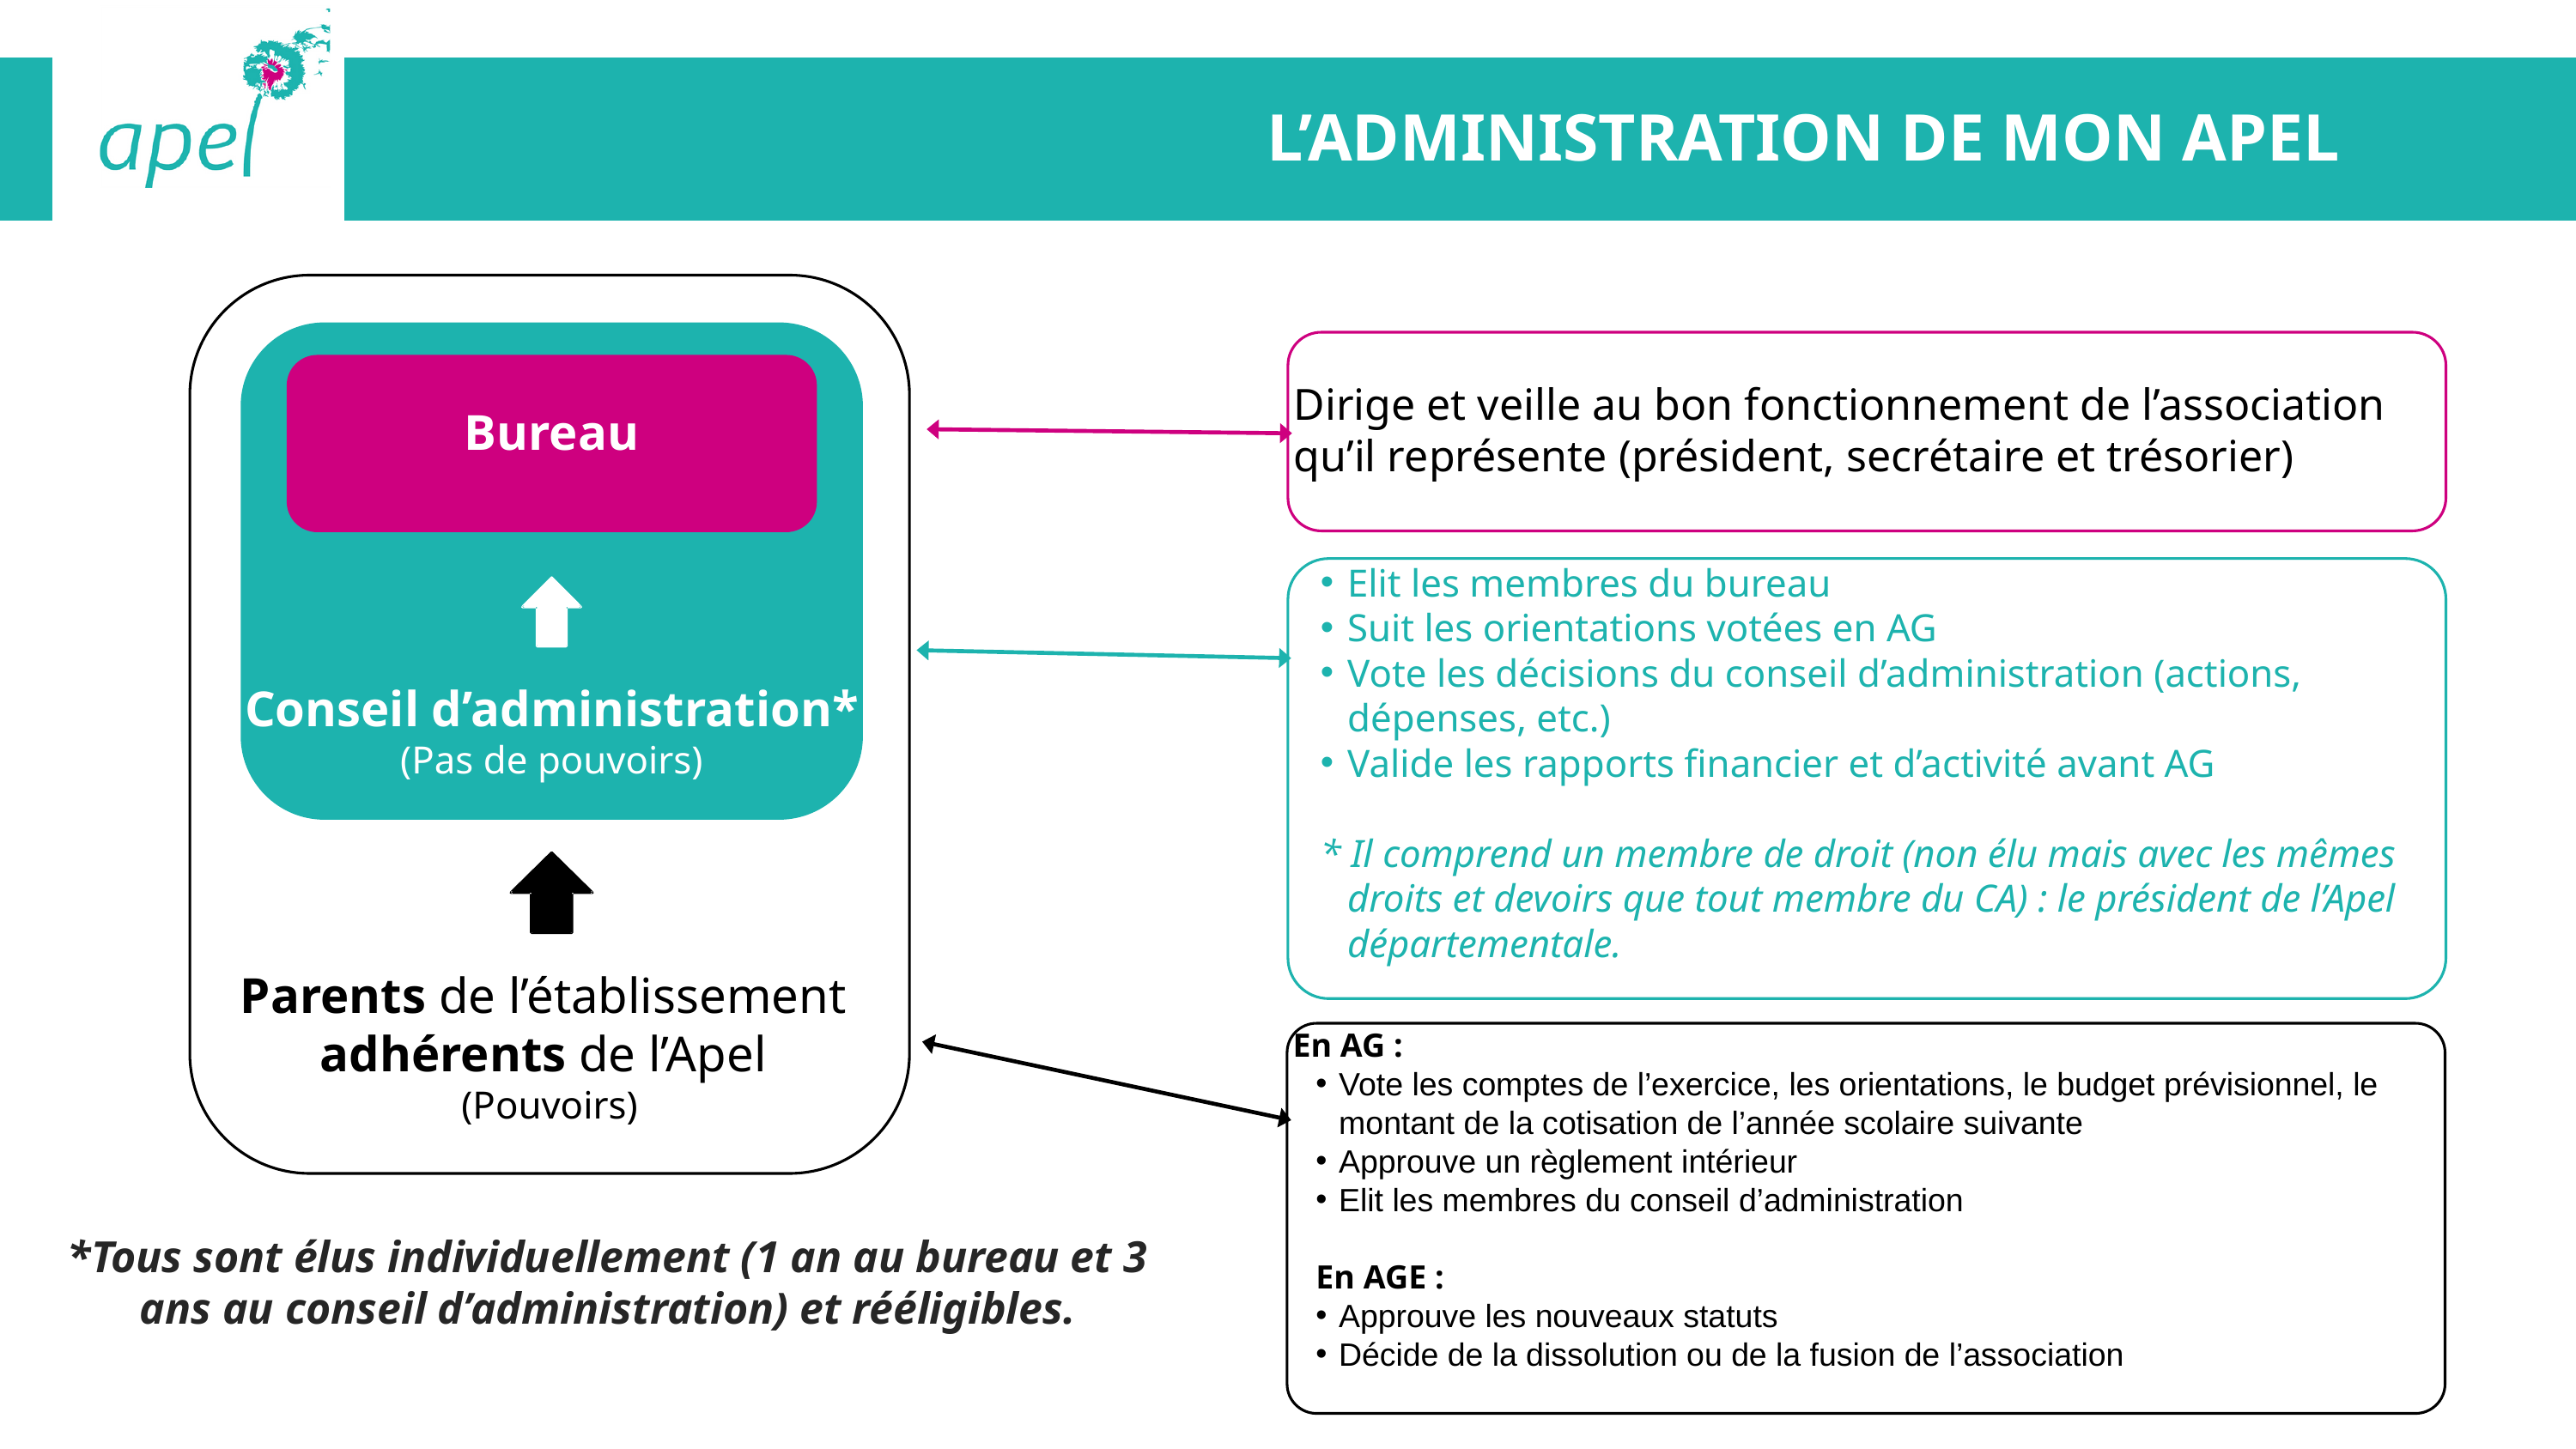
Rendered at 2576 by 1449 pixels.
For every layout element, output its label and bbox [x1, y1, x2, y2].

text_box [0, 57, 48, 221]
text_box [921, 1034, 1281, 1127]
text_box [1286, 556, 2448, 1000]
text_box [198, 683, 906, 808]
text_box [240, 322, 864, 406]
text_box [515, 581, 588, 643]
text_box [286, 355, 817, 406]
text_box [1286, 330, 2448, 533]
text_box [349, 57, 2576, 221]
text_box [240, 496, 864, 682]
text_box [286, 496, 817, 533]
text_box [927, 420, 1282, 442]
text_box [510, 850, 593, 936]
text_box [916, 641, 1282, 667]
text_box [52, 0, 345, 251]
text_box [188, 492, 911, 1175]
text_box [222, 971, 877, 1155]
text_box [240, 815, 864, 821]
text_box [61, 1234, 1154, 1359]
text_box [1285, 1022, 2447, 1416]
text_box [188, 273, 911, 409]
text_box [191, 407, 912, 489]
